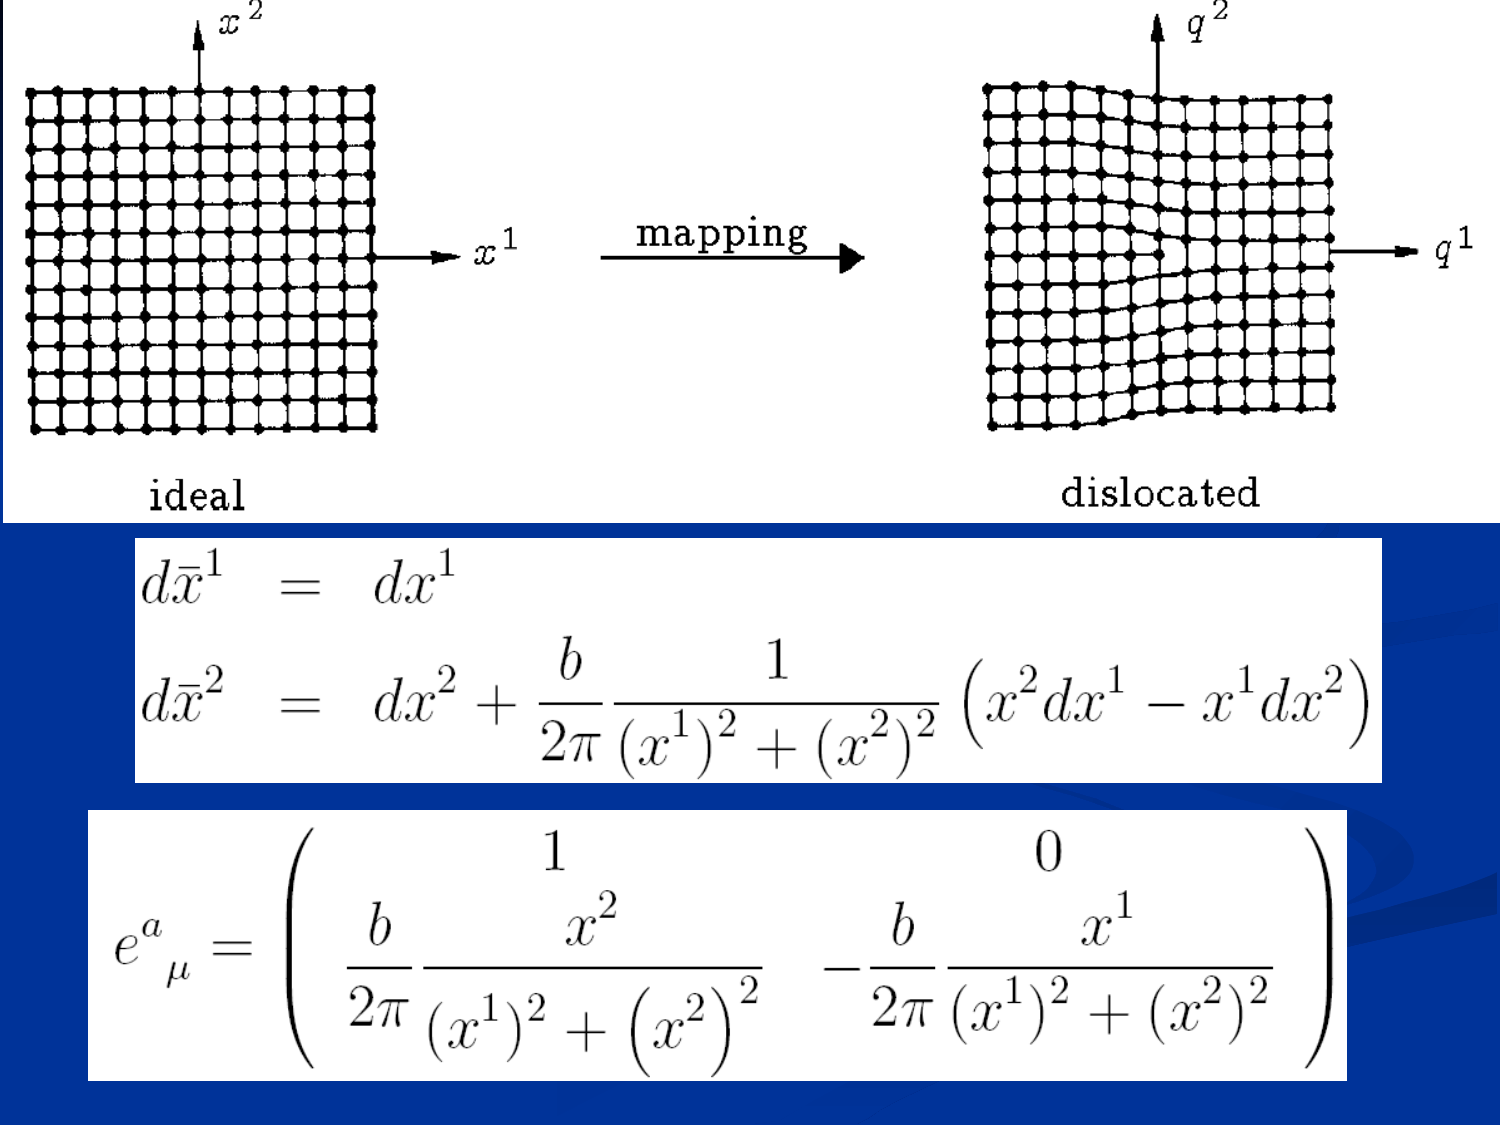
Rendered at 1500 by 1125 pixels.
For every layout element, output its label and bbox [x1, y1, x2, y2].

picture [135, 538, 1382, 783]
picture [88, 810, 1347, 1081]
picture [3, 0, 1500, 523]
